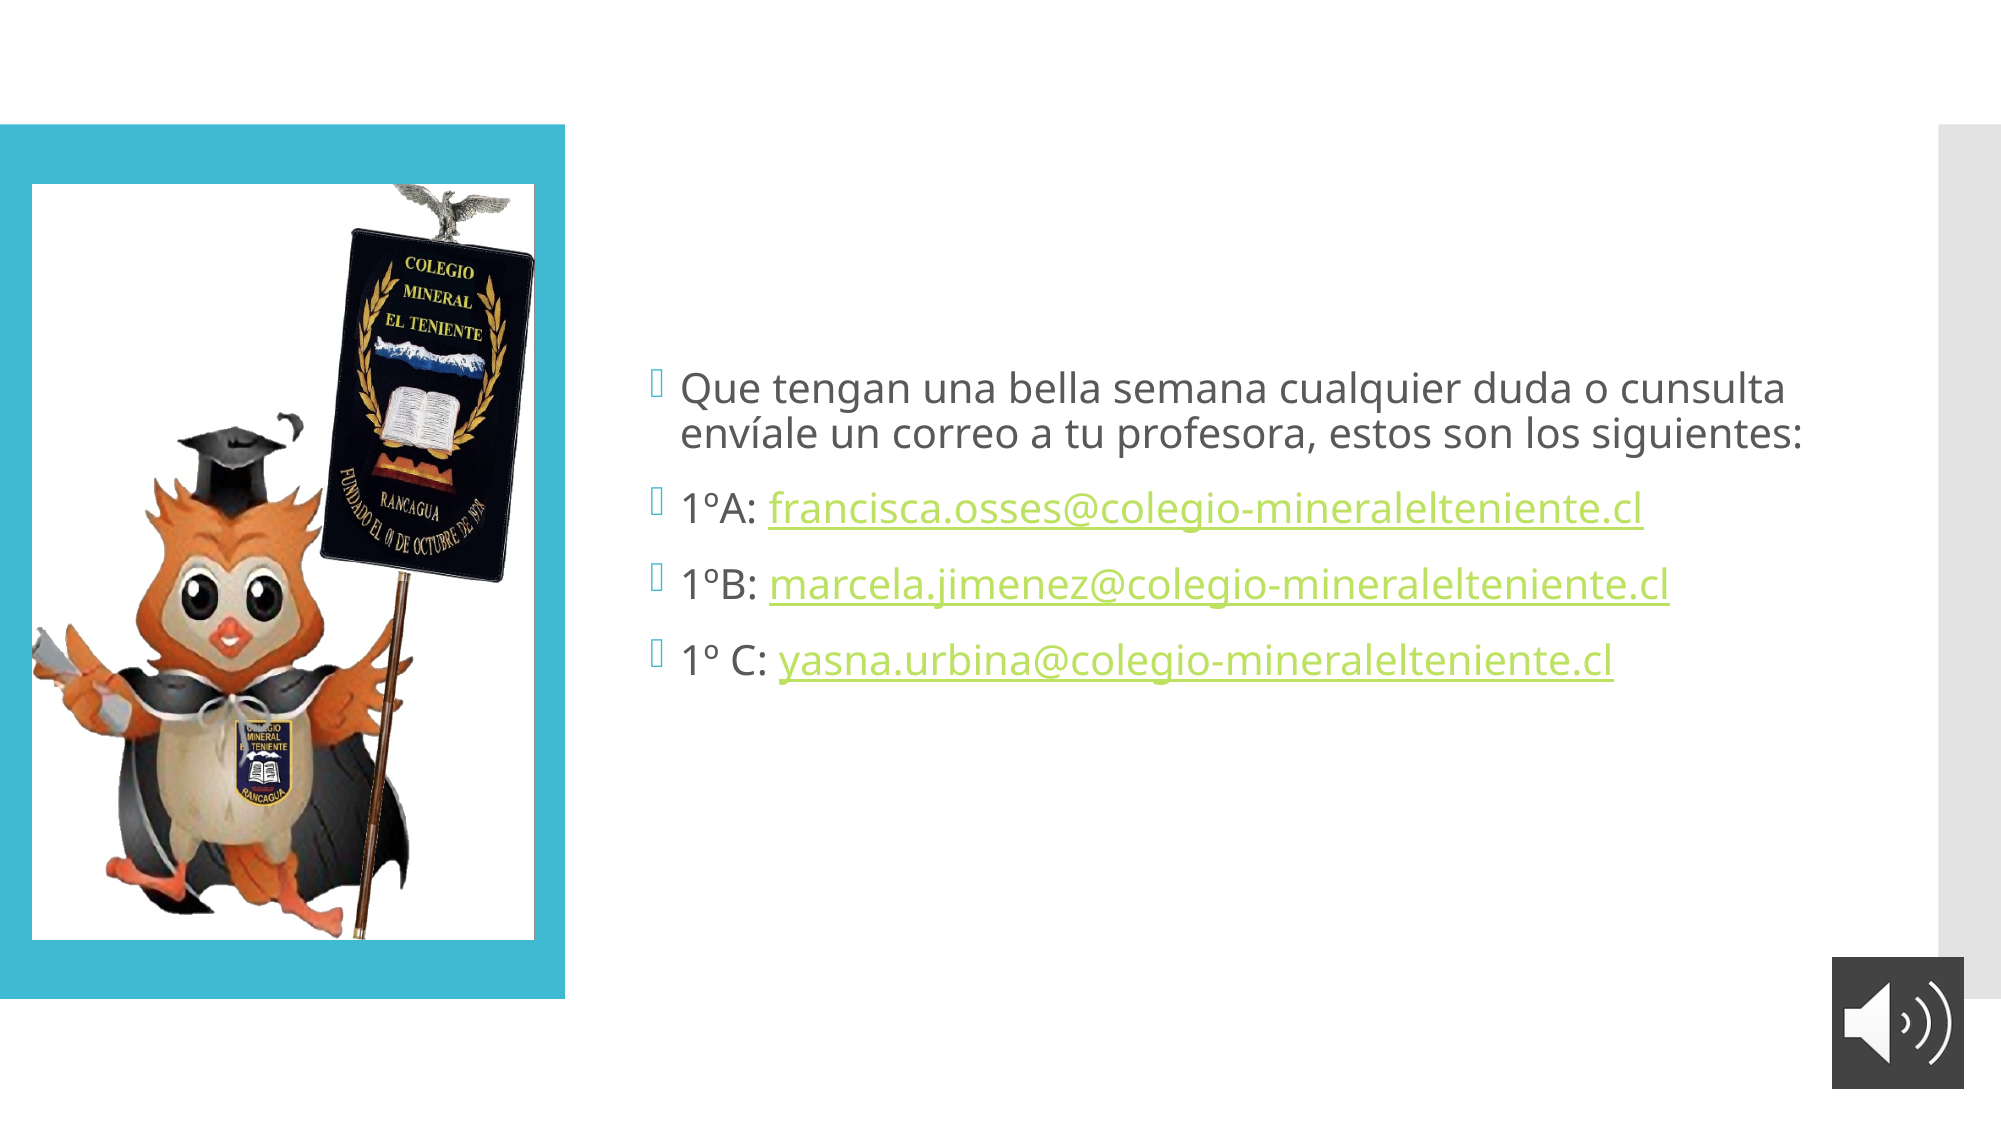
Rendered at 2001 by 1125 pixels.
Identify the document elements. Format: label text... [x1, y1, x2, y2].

picture [1830, 955, 1965, 1090]
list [31, 184, 535, 940]
list Que tengan una bella semana cualquier duda o cunsulta envíale un correo a tu profesora, estos son los siguientes: 1ºA: francisca.osses@colegio-mineralelteniente.cl 1ºB: marcela.jimenez@colegio-mineralelteniente.cl 1º C: yasna.urbina@colegio-mineralelteniente.cl [634, 141, 1835, 982]
